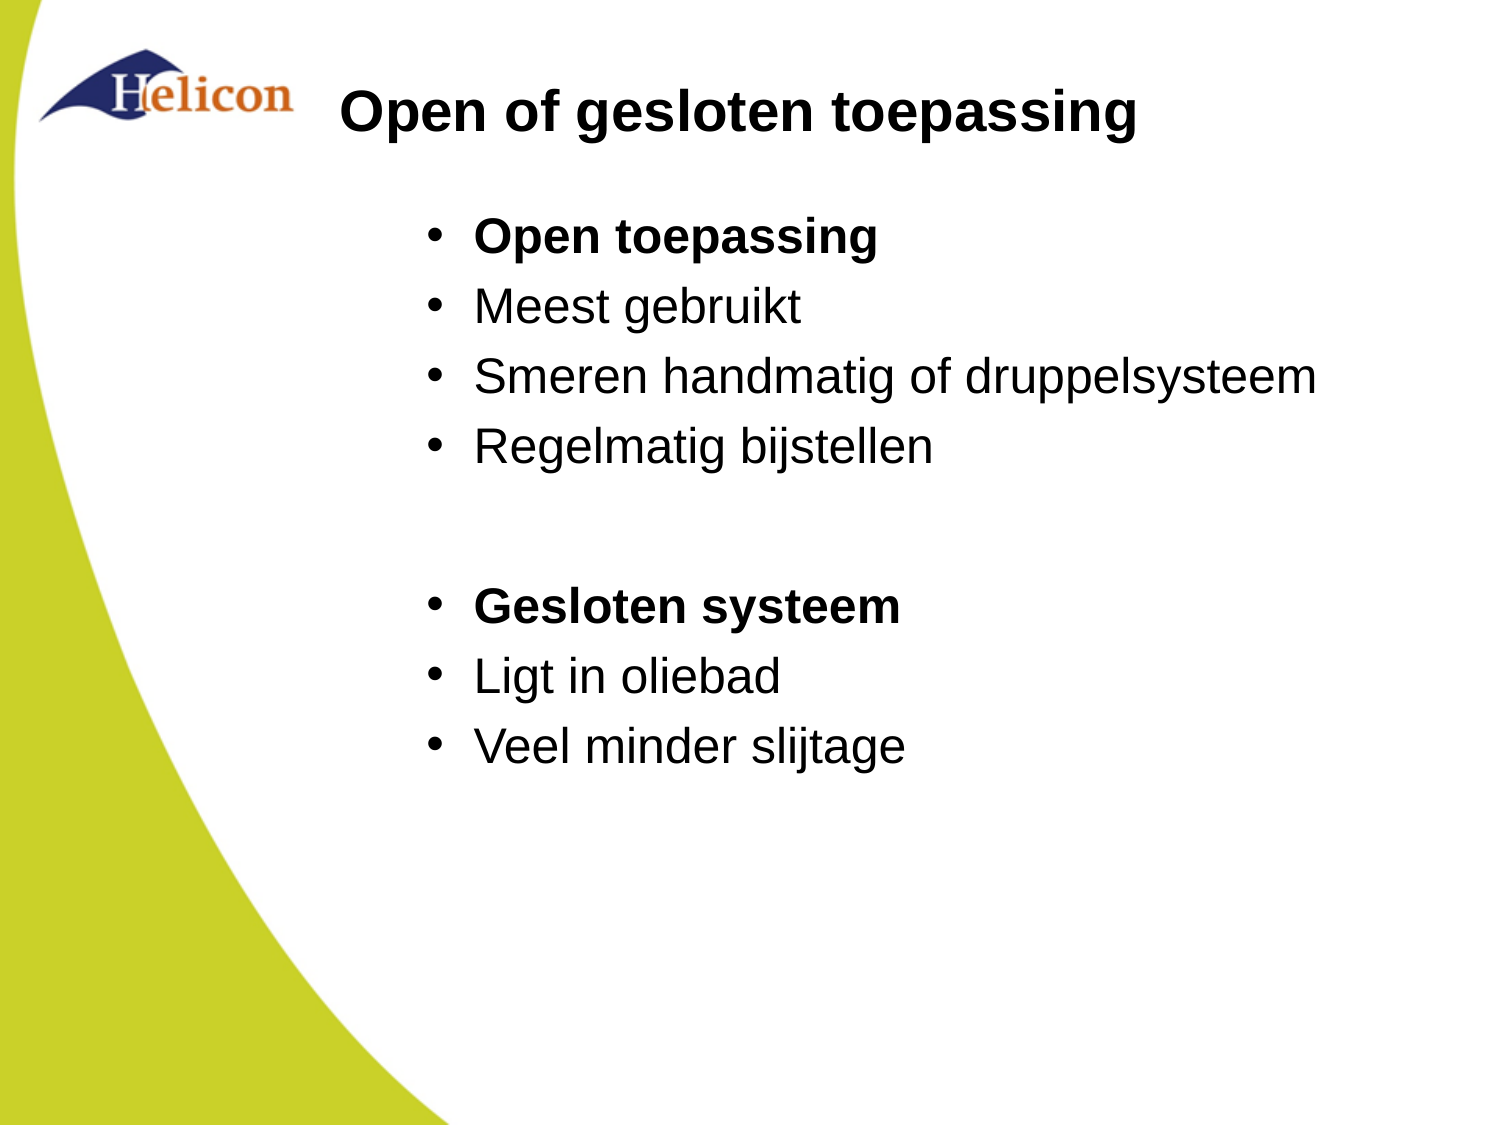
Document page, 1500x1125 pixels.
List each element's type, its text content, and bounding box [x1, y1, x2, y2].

picture [0, 0, 1500, 1125]
list Open toepassing Meest gebruikt Smeren handmatig of druppelsysteem Regelmatig bijstellen Gesloten systeem Ligt in oliebad Veel minder slijtage [336, 196, 1425, 1005]
title Open of gesloten toepassing [324, 54, 1415, 161]
